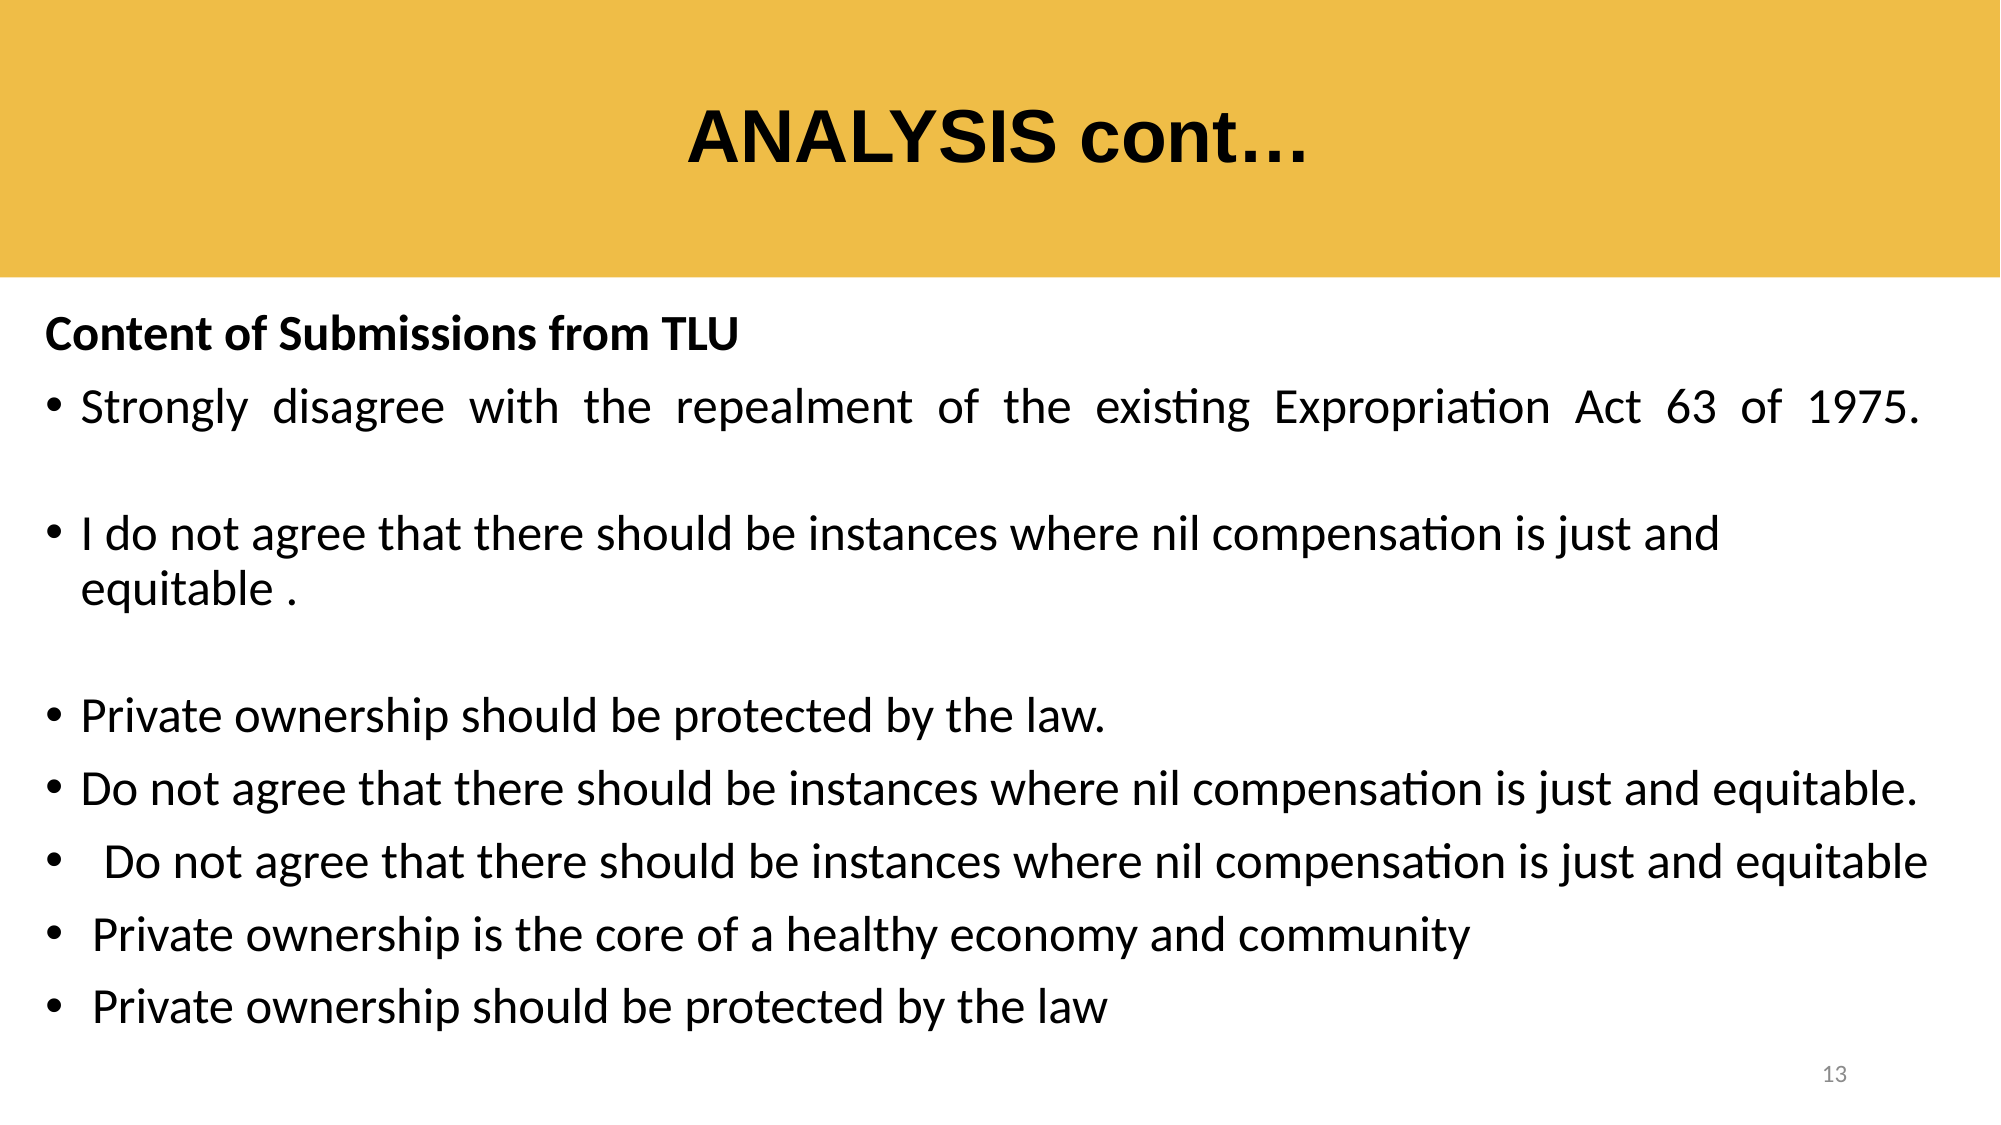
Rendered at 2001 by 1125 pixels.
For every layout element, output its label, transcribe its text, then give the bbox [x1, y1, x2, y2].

list Content of Submissions from TLU Strongly disagree with the repealment of the existing Expropriation Act 63 of 1975. I do not agree that there should be instances where nil compensation is just and equitable . Private ownership should be protected by the law. Do not agree that there should be instances where nil compensation is just and equitable. Do not agree that there should be instances where nil compensation is just and equitable Private ownership is the core of a healthy economy and community Private ownership should be protected by the law [30, 299, 1962, 1103]
title ANALYSIS cont… [0, 0, 2000, 278]
